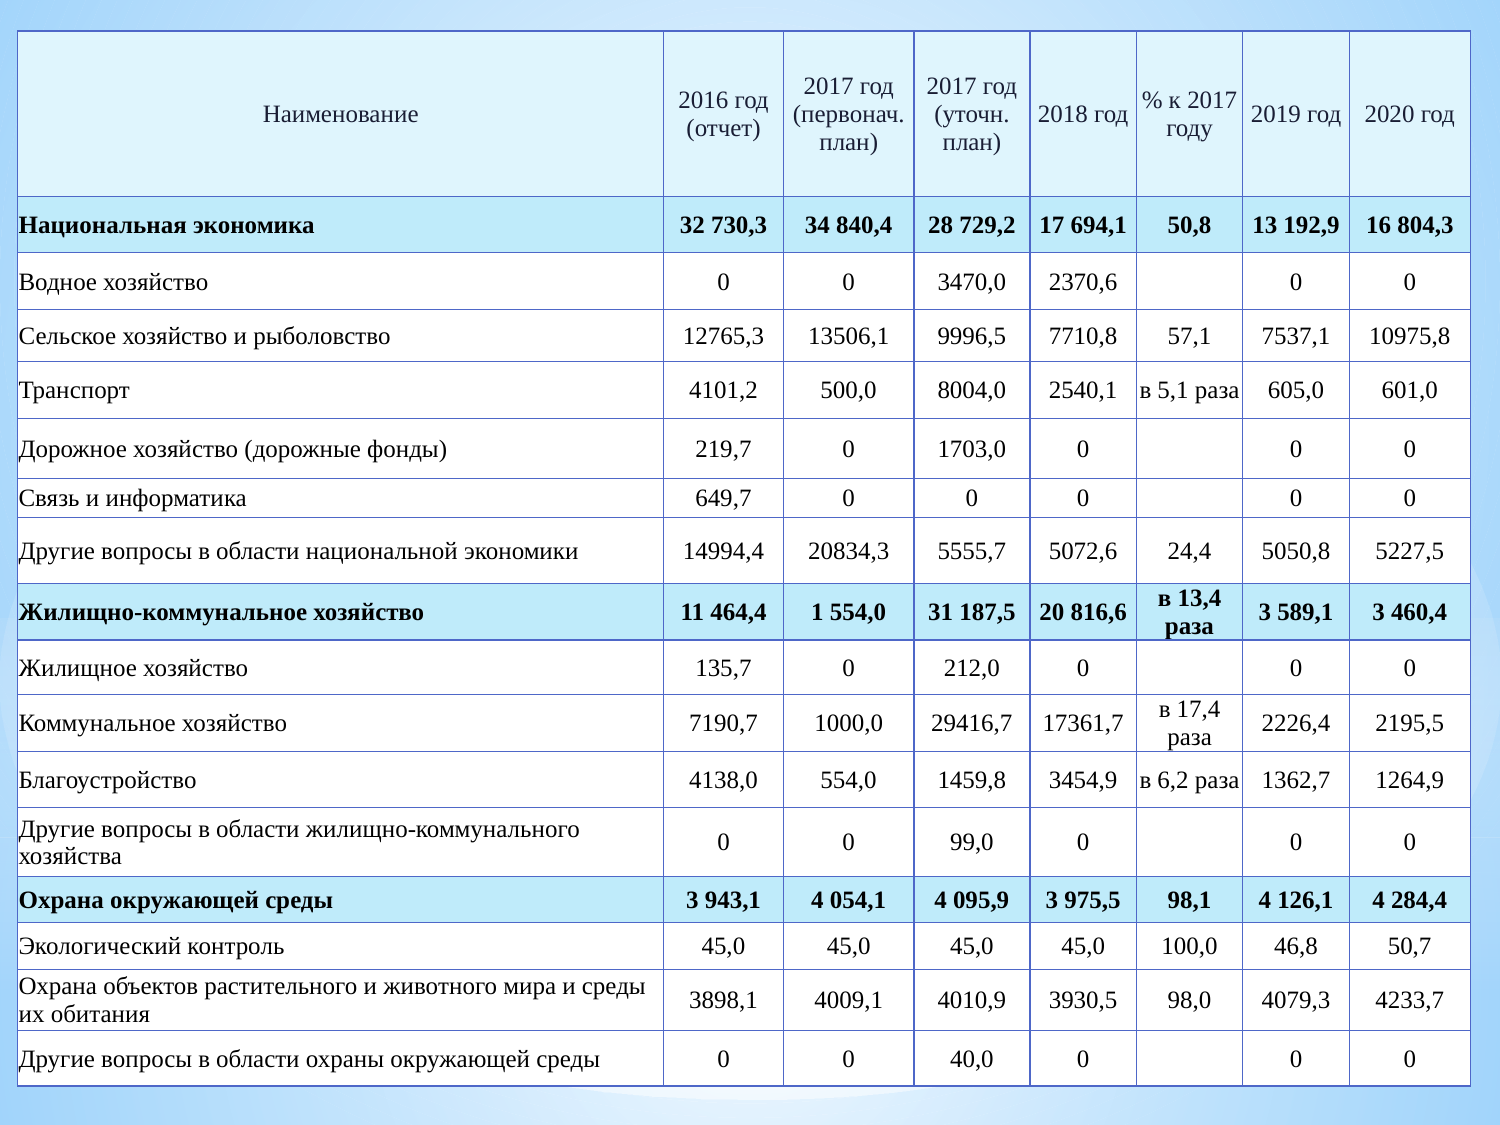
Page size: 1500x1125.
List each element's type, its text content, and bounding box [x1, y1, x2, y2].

table_cell 3470,0 [915, 253, 1029, 309]
table_cell 5555,7 [915, 518, 1029, 583]
table_cell 1362,7 [1243, 752, 1349, 807]
table_cell [1137, 479, 1242, 517]
table_header % к 2017 году [1137, 32, 1242, 196]
table_cell Жилищное хозяйство [18, 641, 663, 694]
table_cell 0 [664, 1031, 783, 1085]
table_header 2020 год [1350, 32, 1470, 196]
table_cell Связь и информатика [18, 479, 663, 517]
table_cell 0 [1031, 1031, 1136, 1085]
table_cell 12765,3 [664, 310, 783, 361]
table_cell 0 [1243, 419, 1349, 478]
table_header 2017 год (первонач. план) [784, 32, 913, 196]
table_cell Национальная экономика [18, 197, 663, 252]
table_cell 4079,3 [1243, 970, 1349, 1030]
table_cell 0 [1350, 1031, 1470, 1085]
table_cell 4 284,4 [1350, 877, 1470, 922]
table_cell 2540,1 [1031, 362, 1136, 418]
table_cell 0 [1031, 808, 1136, 876]
table_cell 17361,7 [1031, 695, 1136, 751]
table_header 2017 год (уточн. план) [915, 32, 1029, 196]
table_cell [1137, 1031, 1242, 1085]
table_cell 17 694,1 [1031, 197, 1136, 252]
table_cell 28 729,2 [915, 197, 1029, 252]
table_cell 0 [784, 808, 913, 876]
table_cell 20 816,6 [1031, 584, 1136, 639]
table_cell 0 [1350, 419, 1470, 478]
table_cell 4233,7 [1350, 970, 1470, 1030]
table_cell 554,0 [784, 752, 913, 807]
table_cell 212,0 [915, 641, 1029, 694]
table_cell Охрана объектов растительного и животного мира и среды их обитания [18, 970, 663, 1030]
table_cell в 13,4 раза [1137, 584, 1242, 639]
table_cell 1264,9 [1350, 752, 1470, 807]
table_cell Дорожное хозяйство (дорожные фонды) [18, 419, 663, 478]
table_cell 7710,8 [1031, 310, 1136, 361]
table_cell 0 [664, 253, 783, 309]
table_cell Коммунальное хозяйство [18, 695, 663, 751]
table_cell 45,0 [1031, 923, 1136, 969]
table_cell 0 [1350, 808, 1470, 876]
table_cell 135,7 [664, 641, 783, 694]
table_cell 50,8 [1137, 197, 1242, 252]
table_cell 46,8 [1243, 923, 1349, 969]
table_cell 0 [1243, 808, 1349, 876]
table_cell 11 464,4 [664, 584, 783, 639]
table_cell 57,1 [1137, 310, 1242, 361]
table_cell 13 192,9 [1243, 197, 1349, 252]
table_cell 4010,9 [915, 970, 1029, 1030]
table_cell 2370,6 [1031, 253, 1136, 309]
table_cell 7190,7 [664, 695, 783, 751]
table_cell 5072,6 [1031, 518, 1136, 583]
table_cell 13506,1 [784, 310, 913, 361]
table_cell 1000,0 [784, 695, 913, 751]
table_cell 5050,8 [1243, 518, 1349, 583]
table_cell 24,4 [1137, 518, 1242, 583]
table_cell 0 [784, 1031, 913, 1085]
table_cell 34 840,4 [784, 197, 913, 252]
table_cell 3930,5 [1031, 970, 1136, 1030]
table_cell 3454,9 [1031, 752, 1136, 807]
table_header 2016 год (отчет) [664, 32, 783, 196]
table_header 2019 год [1243, 32, 1349, 196]
table_cell 7537,1 [1243, 310, 1349, 361]
table_cell 3 589,1 [1243, 584, 1349, 639]
table_cell 2195,5 [1350, 695, 1470, 751]
table_cell 40,0 [915, 1031, 1029, 1085]
table_cell 3 975,5 [1031, 877, 1136, 922]
table_cell в 17,4 раза [1137, 695, 1242, 751]
table_cell 605,0 [1243, 362, 1349, 418]
table_cell 0 [1243, 1031, 1349, 1085]
table_cell 20834,3 [784, 518, 913, 583]
table_cell Транспорт [18, 362, 663, 418]
table_cell 3 460,4 [1350, 584, 1470, 639]
table_cell в 5,1 раза [1137, 362, 1242, 418]
table_cell 3898,1 [664, 970, 783, 1030]
table_cell [1137, 808, 1242, 876]
table_cell 100,0 [1137, 923, 1242, 969]
table_cell 0 [1350, 641, 1470, 694]
table_cell 45,0 [915, 923, 1029, 969]
table_cell 4 095,9 [915, 877, 1029, 922]
table_cell Экологический контроль [18, 923, 663, 969]
table_cell 5227,5 [1350, 518, 1470, 583]
table_cell 500,0 [784, 362, 913, 418]
table_cell Водное хозяйство [18, 253, 663, 309]
table_cell 4101,2 [664, 362, 783, 418]
table_cell 45,0 [784, 923, 913, 969]
table_cell 601,0 [1350, 362, 1470, 418]
table_cell 0 [784, 253, 913, 309]
table_cell 0 [784, 641, 913, 694]
table_cell 31 187,5 [915, 584, 1029, 639]
table_cell 4 126,1 [1243, 877, 1349, 922]
table_cell 4009,1 [784, 970, 913, 1030]
table_cell 1703,0 [915, 419, 1029, 478]
table_cell в 6,2 раза [1137, 752, 1242, 807]
table_cell 14994,4 [664, 518, 783, 583]
table_cell 8004,0 [915, 362, 1029, 418]
table_cell 0 [664, 808, 783, 876]
table_cell Охрана окружающей среды [18, 877, 663, 922]
table_cell Жилищно-коммунальное хозяйство [18, 584, 663, 639]
table_cell 98,1 [1137, 877, 1242, 922]
table_cell 3 943,1 [664, 877, 783, 922]
table_cell 45,0 [664, 923, 783, 969]
table_cell 0 [1031, 419, 1136, 478]
table_cell [1137, 253, 1242, 309]
table_cell 50,7 [1350, 923, 1470, 969]
table_cell 0 [1350, 253, 1470, 309]
table_cell 32 730,3 [664, 197, 783, 252]
table_cell Другие вопросы в области национальной экономики [18, 518, 663, 583]
table_cell 0 [784, 479, 913, 517]
table_cell 219,7 [664, 419, 783, 478]
table_cell [1137, 641, 1242, 694]
table_cell 0 [1243, 479, 1349, 517]
table_header Наименование [18, 32, 663, 196]
table_cell 0 [784, 419, 913, 478]
table_cell 98,0 [1137, 970, 1242, 1030]
table_cell [1137, 419, 1242, 478]
table_header 2018 год [1031, 32, 1136, 196]
table_cell 9996,5 [915, 310, 1029, 361]
table_cell 29416,7 [915, 695, 1029, 751]
table_cell Другие вопросы в области охраны окружающей среды [18, 1031, 663, 1085]
table_cell Благоустройство [18, 752, 663, 807]
table_cell 1 554,0 [784, 584, 913, 639]
table_cell 99,0 [915, 808, 1029, 876]
table_cell 0 [1243, 253, 1349, 309]
table_cell 16 804,3 [1350, 197, 1470, 252]
table_cell 1459,8 [915, 752, 1029, 807]
table_cell 2226,4 [1243, 695, 1349, 751]
table_cell Сельское хозяйство и рыболовство [18, 310, 663, 361]
table_cell 10975,8 [1350, 310, 1470, 361]
table_cell 4138,0 [664, 752, 783, 807]
table_cell 4 054,1 [784, 877, 913, 922]
table_cell Другие вопросы в области жилищно-коммунального хозяйства [18, 808, 663, 876]
table_cell 0 [1031, 479, 1136, 517]
table_cell 0 [1350, 479, 1470, 517]
table_cell 0 [1243, 641, 1349, 694]
table_cell 0 [1031, 641, 1136, 694]
table_cell 0 [915, 479, 1029, 517]
table_cell 649,7 [664, 479, 783, 517]
